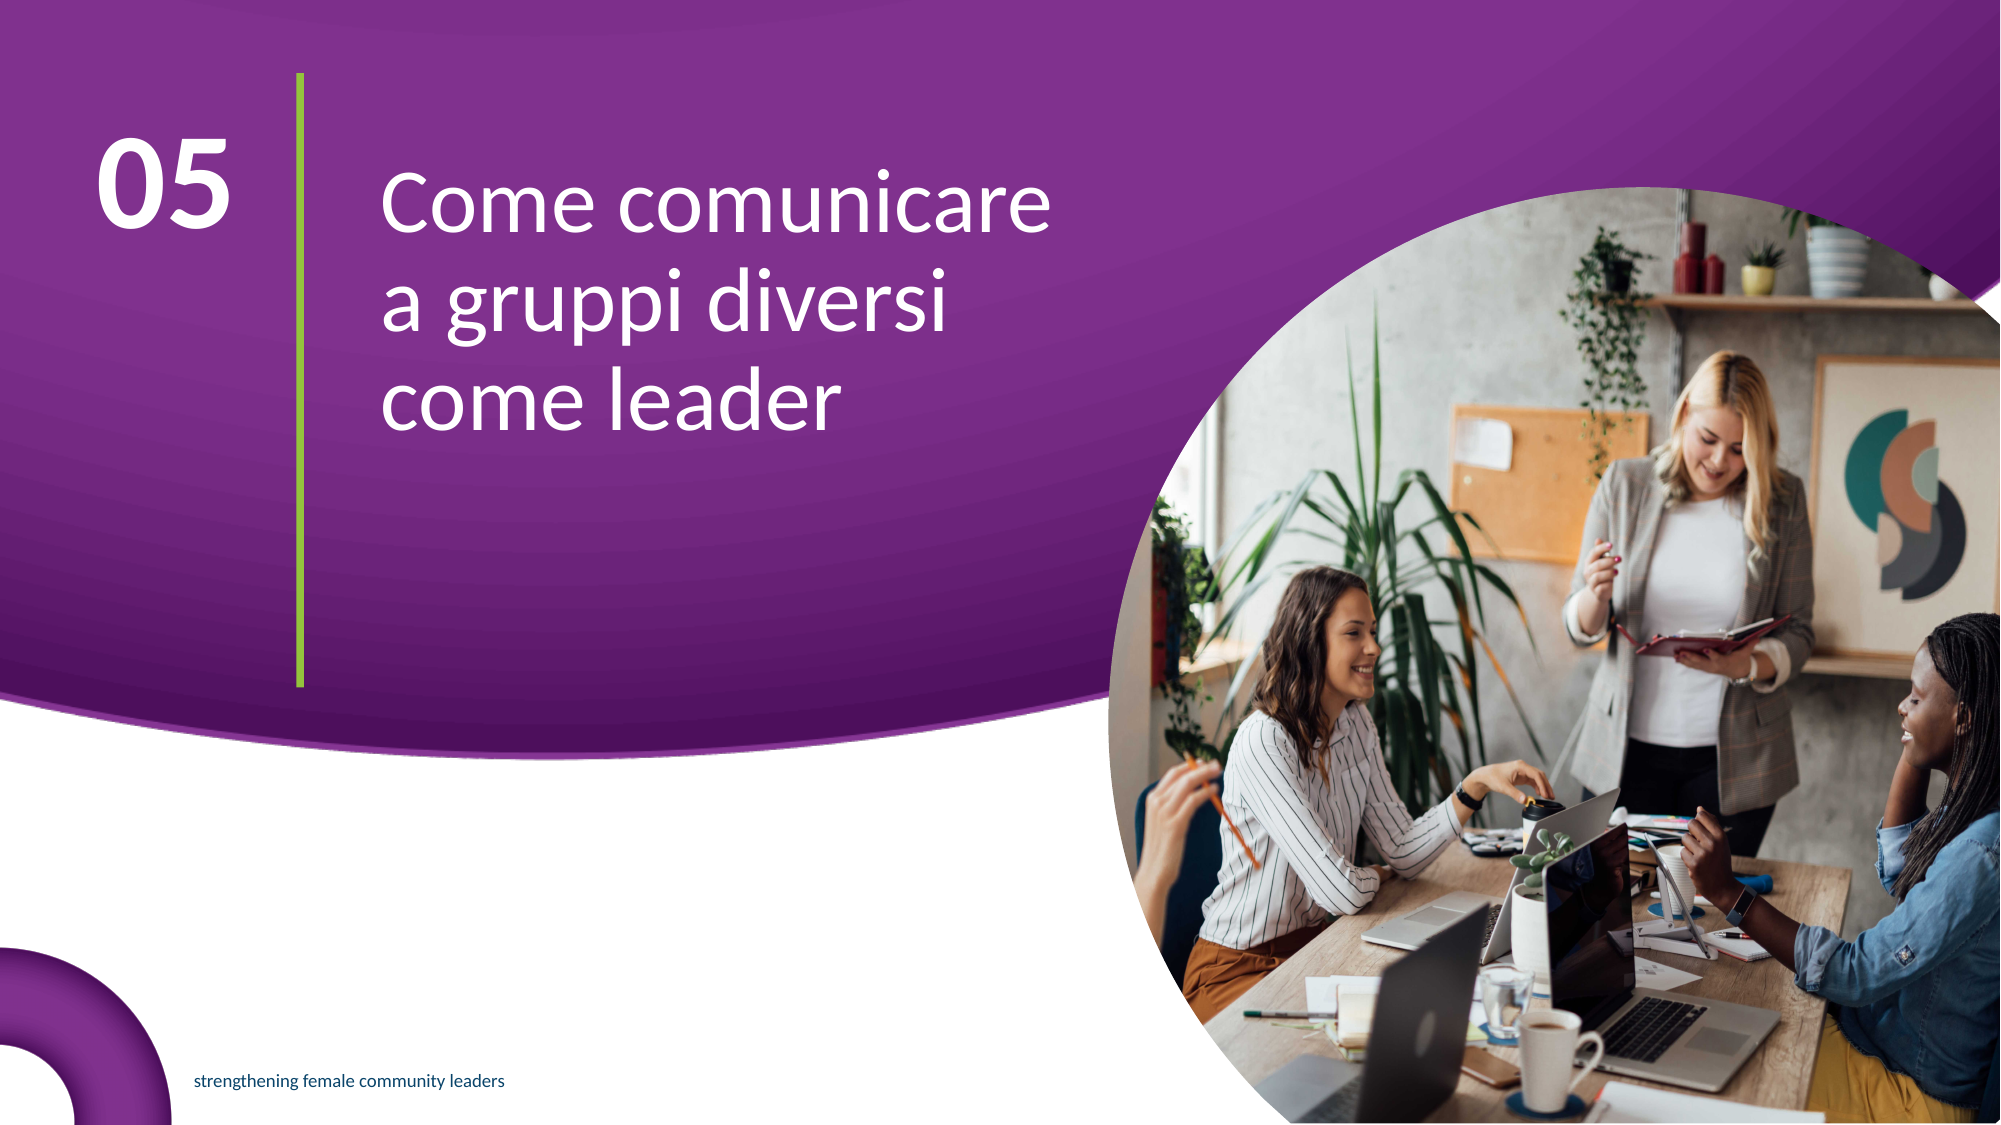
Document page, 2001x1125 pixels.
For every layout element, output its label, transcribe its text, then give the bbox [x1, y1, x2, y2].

list 05 [63, 115, 270, 254]
list Come comunicare a gruppi diversi come leader [365, 91, 1130, 512]
picture [0, 0, 2001, 1124]
picture [0, 937, 189, 1125]
